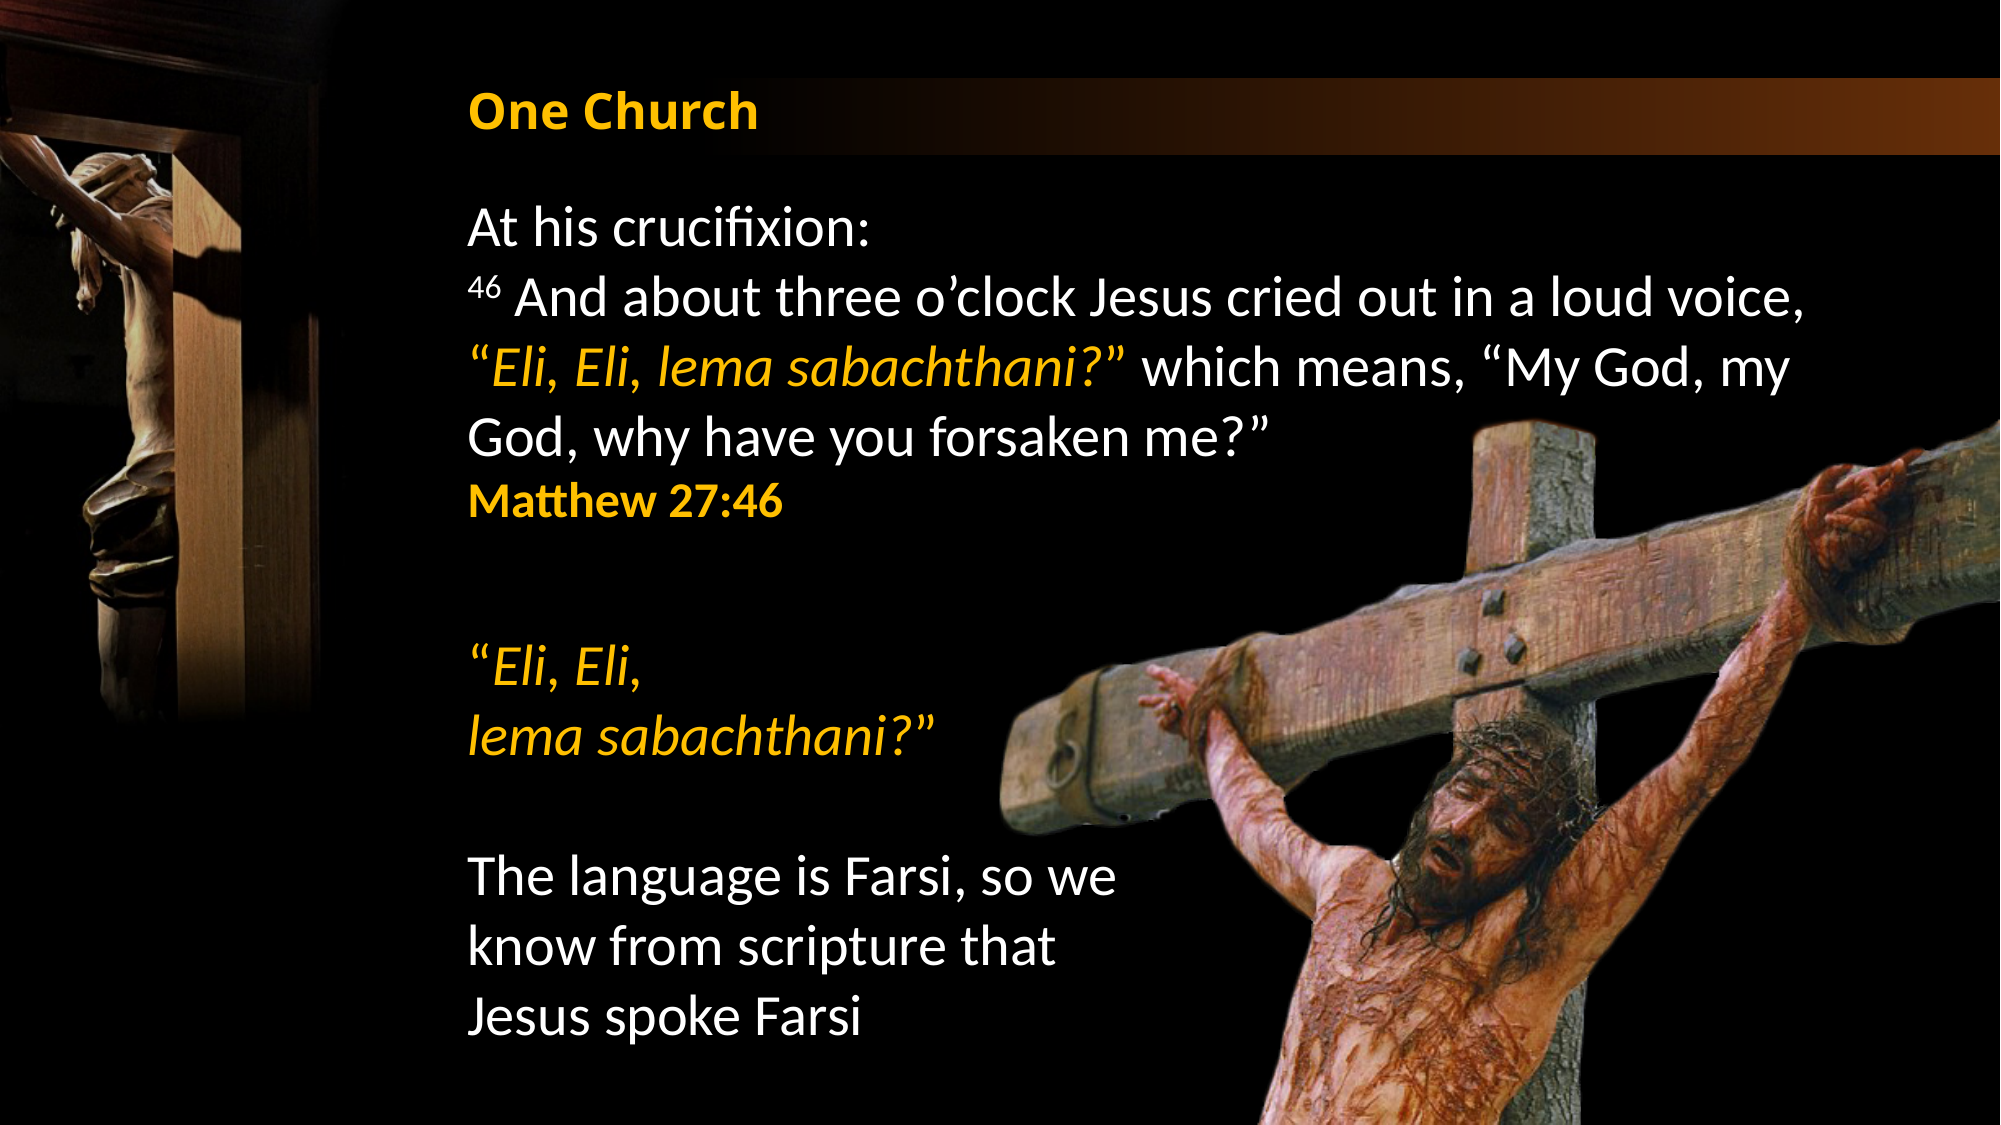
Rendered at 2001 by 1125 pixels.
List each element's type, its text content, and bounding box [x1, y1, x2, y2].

subtitle One Church [452, 78, 2000, 155]
text_box “Eli, Eli, lema sabachthani?” The language is Farsi, so we know from scripture that Jesus spoke Farsi [452, 619, 966, 1055]
picture [0, 0, 797, 776]
picture [966, 407, 2000, 1125]
text_box At his crucifixion: 46 And about three o’clock Jesus cried out in a loud voice, “Eli, Eli, lema sabachthani?” which means, “My God, my God, why have you forsaken me?” Matthew 27:46 [452, 180, 1848, 536]
